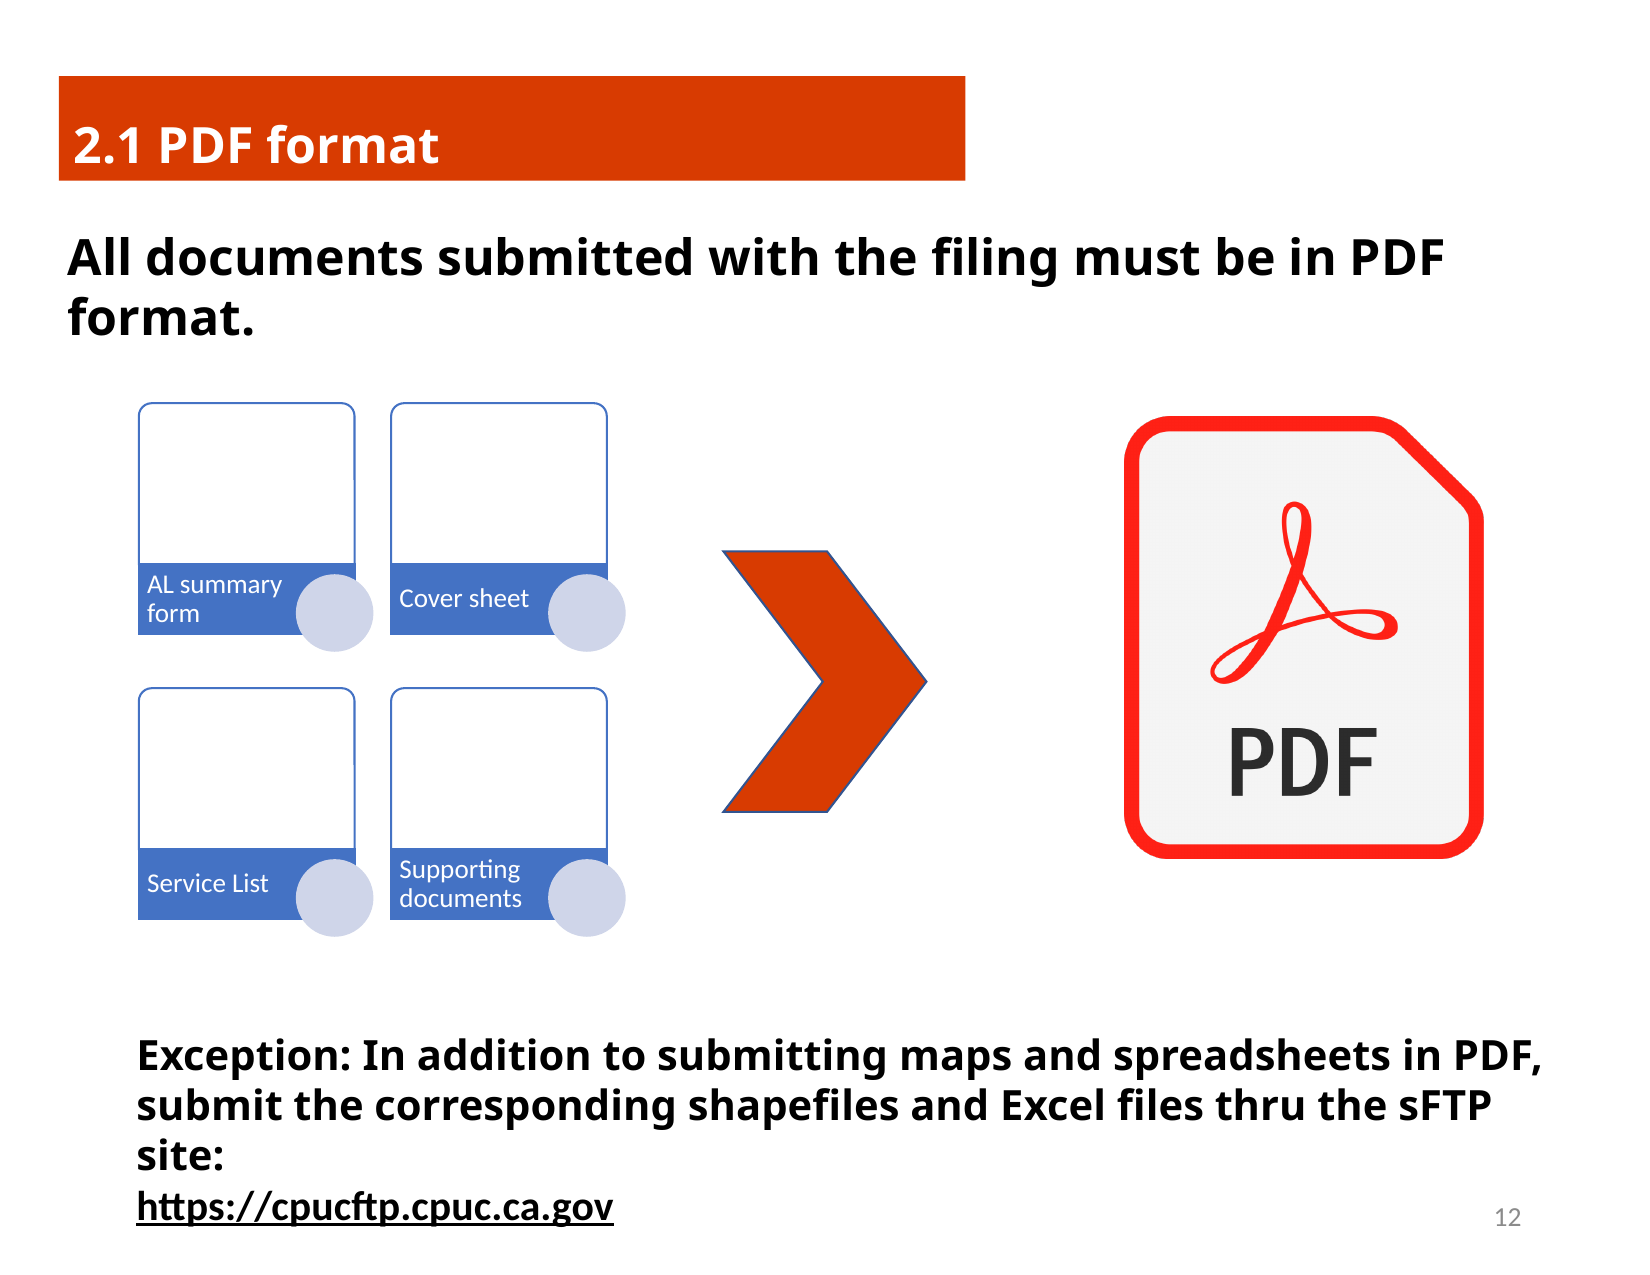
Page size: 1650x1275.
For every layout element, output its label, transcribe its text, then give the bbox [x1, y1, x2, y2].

text_box [721, 550, 928, 813]
text_box Exception: In addition to submitting maps and spreadsheets in PDF, submit the corresponding shapefiles and Excel files thru the sFTP site: https://cpucftp.cpuc.ca.gov [121, 1021, 1587, 1237]
slide_number 12 [1165, 1181, 1537, 1250]
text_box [138, 403, 625, 936]
text_box All documents submitted with the filing must be in PDF format. [52, 218, 1644, 353]
text_box 2.1 PDF format [58, 76, 966, 181]
picture [1124, 416, 1484, 859]
